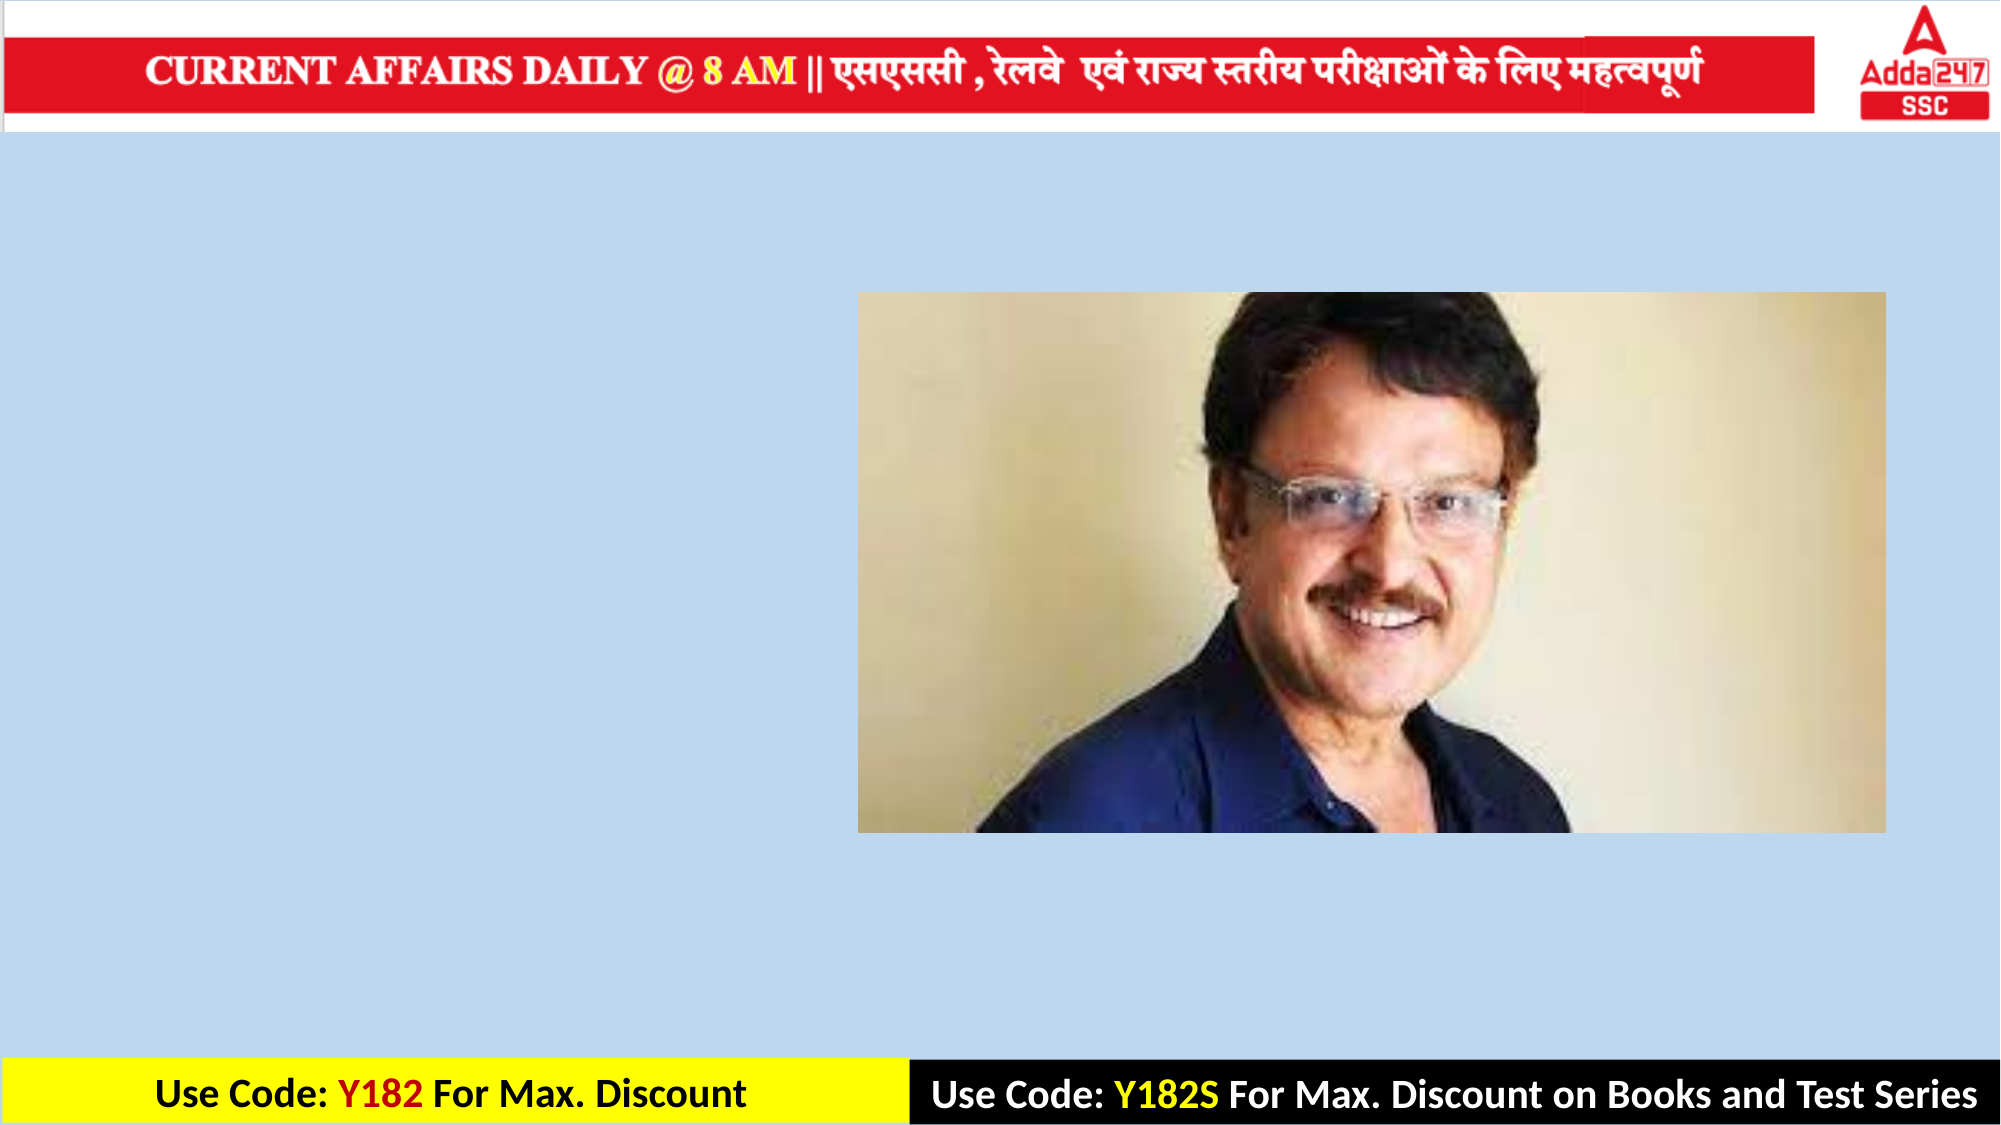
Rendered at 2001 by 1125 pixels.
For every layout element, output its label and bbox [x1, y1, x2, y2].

picture [858, 292, 1886, 833]
picture [0, 1, 2000, 132]
